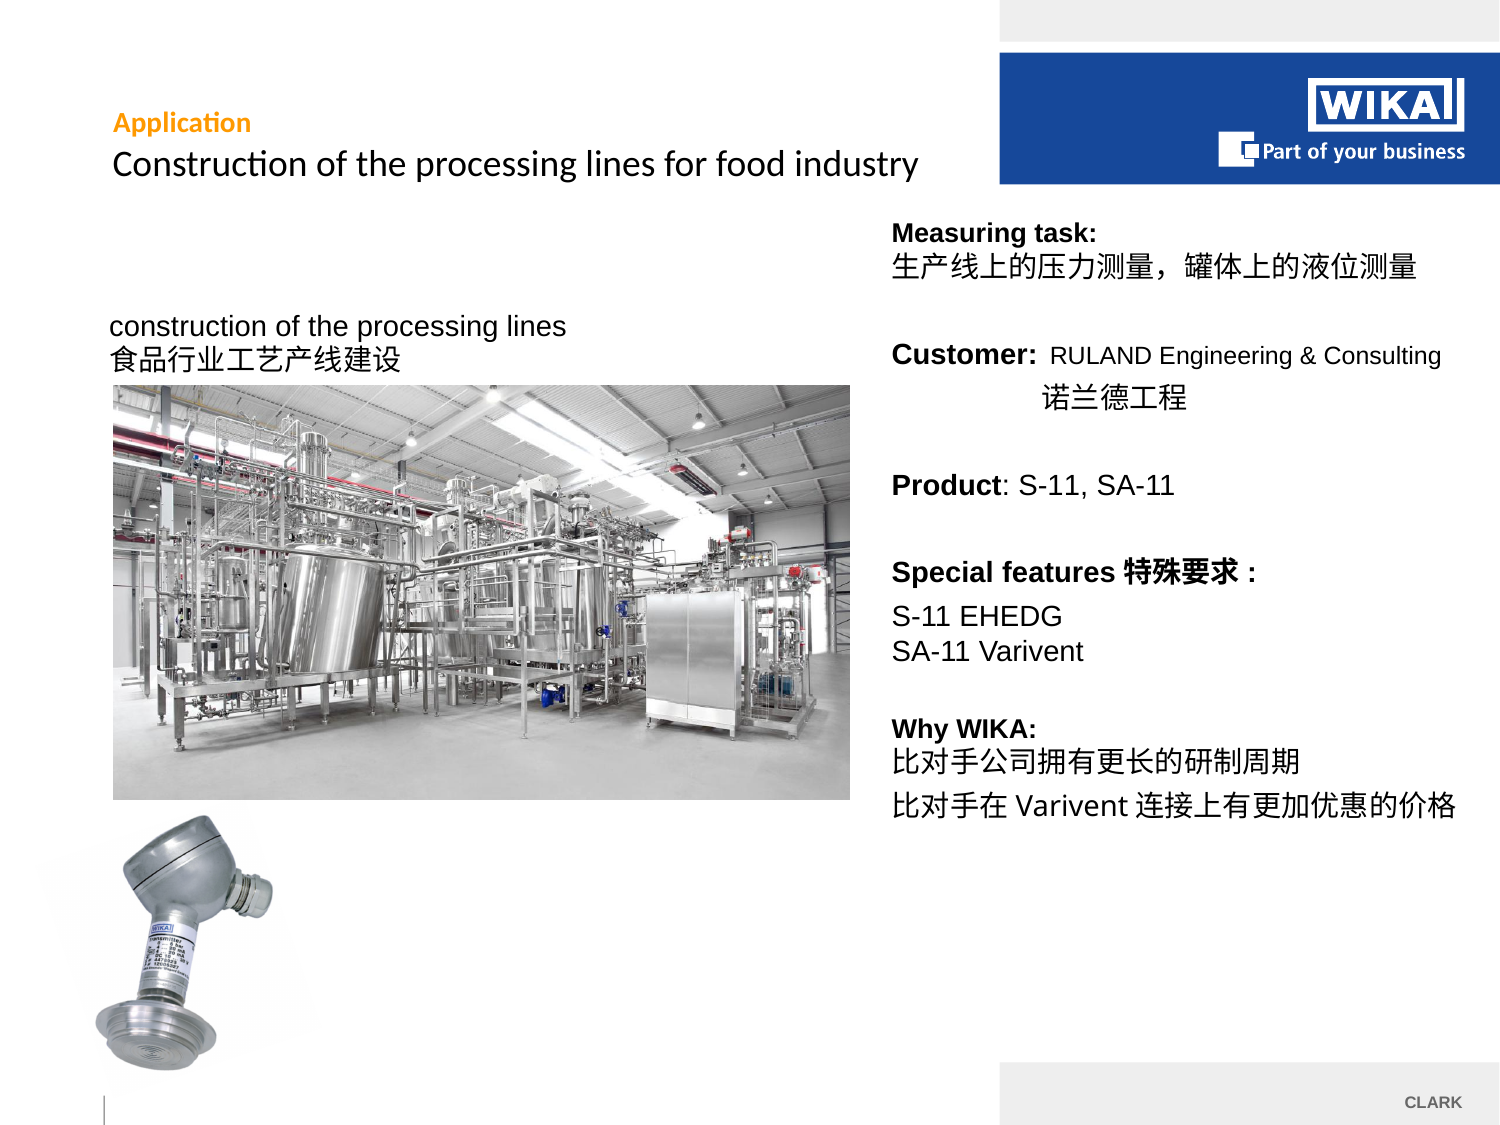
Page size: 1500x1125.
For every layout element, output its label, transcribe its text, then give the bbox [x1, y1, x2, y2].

text_box construction of the processing lines 食品行业工艺产线建设 [94, 299, 863, 385]
picture [68, 823, 289, 1070]
text_box Application [113, 74, 969, 139]
picture [113, 385, 850, 800]
text_box Measuring task: 生产线上的压力测量，罐体上的液位测量 Customer: RULAND Engineering & Consulting 诺兰德工程 Product: S-11, SA-11 Special features特殊要求: S-11 EHEDG SA-11 Varivent Why WIKA: 比对手公司拥有更长的研制周期 比对手在Varivent连接上有更加优惠的价格 [876, 207, 1500, 830]
text_box Construction of the processing lines for food industry [112, 138, 966, 291]
